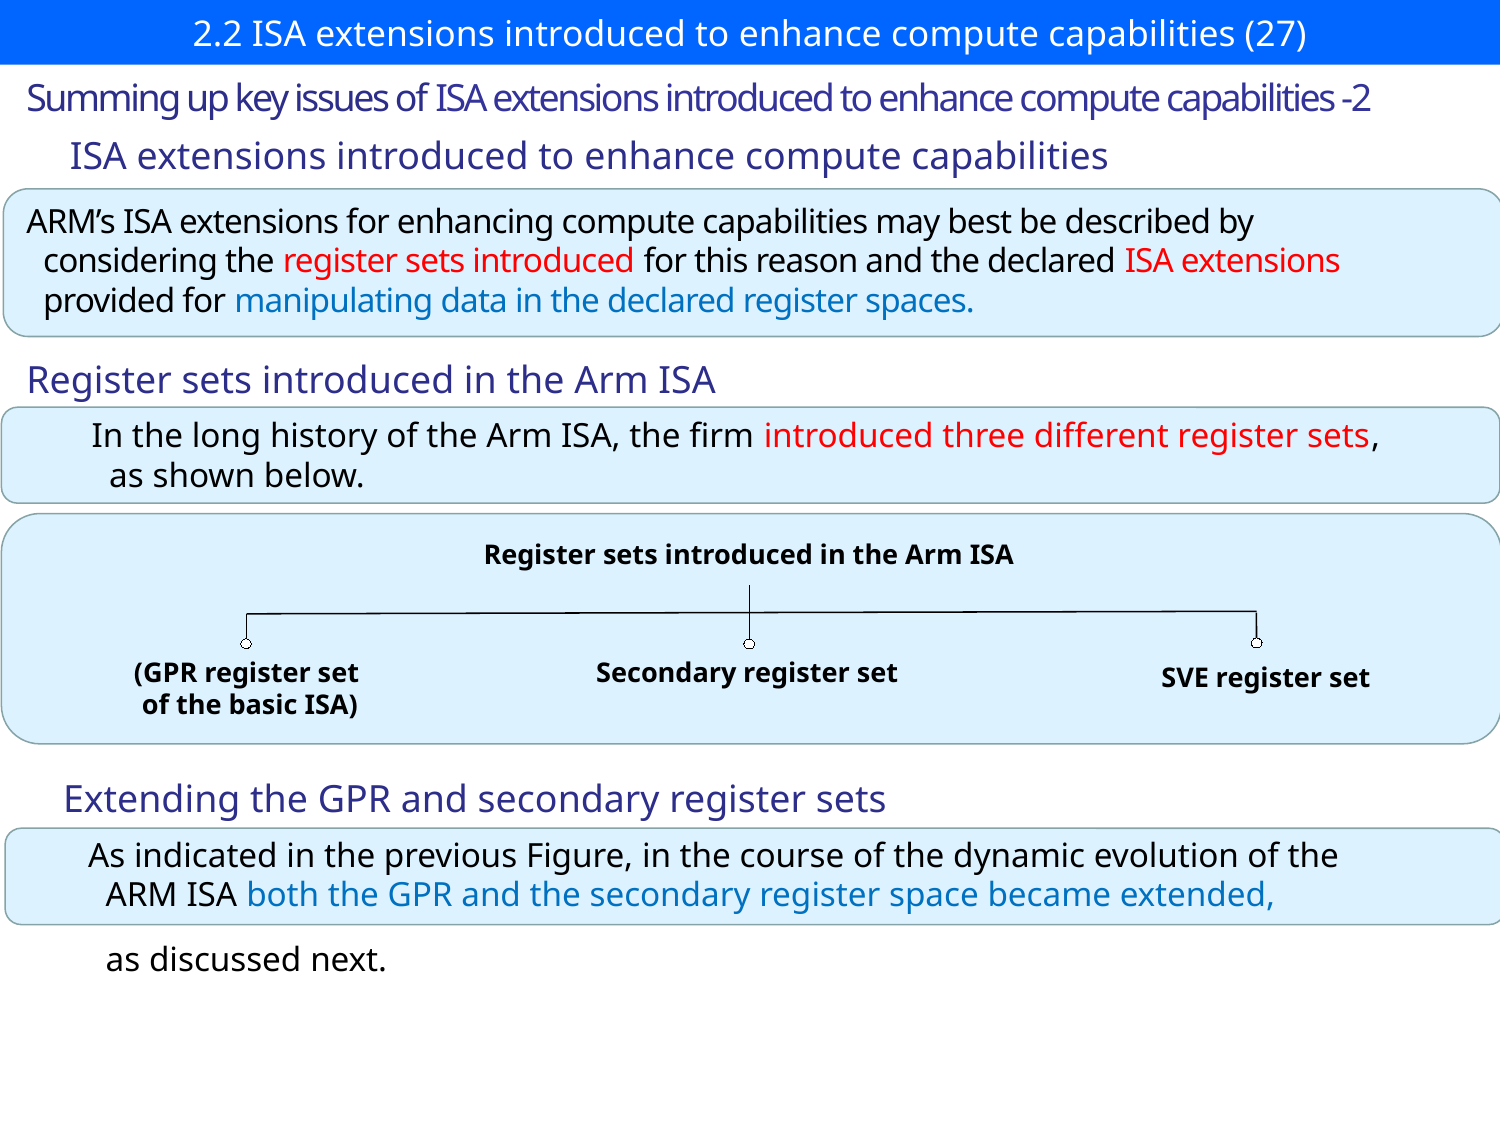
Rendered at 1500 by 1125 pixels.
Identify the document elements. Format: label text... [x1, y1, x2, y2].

text_box (GPR register set of the basic ISA) [119, 647, 382, 728]
text_box Summing up key issues of ISA extensions introduced to enhance compute capabilities -2 [11, 66, 1500, 127]
text_box ARM’s ISA extensions for enhancing compute capabilities may best be described by considering the register sets introduced for this reason and the declared ISA extensions provided for manipulating data in the declared register spaces. [11, 192, 1500, 327]
text_box [1, 513, 1500, 744]
text_box [1251, 637, 1263, 648]
text_box Register sets introduced in the Arm ISA [11, 348, 1235, 408]
text_box [1, 407, 1500, 504]
text_box In the long history of the Arm ISA, the firm introduced three different register sets, as shown below. [76, 407, 1396, 502]
text_box [240, 638, 252, 647]
text_box [5, 828, 73, 925]
text_box [1365, 828, 1500, 925]
text_box Secondary register set [574, 647, 913, 695]
text_box [15, 188, 1491, 192]
text_box Extending the GPR and secondary register sets [48, 767, 903, 828]
text_box SVE register set [1146, 652, 1386, 700]
text_box Register sets introduced in the Arm ISA [468, 529, 1029, 577]
text_box ISA extensions introduced to enhance compute capabilities [55, 127, 1126, 185]
text_box [3, 195, 1499, 337]
text_box [743, 638, 755, 647]
title 2.2 ISA extensions introduced to enhance compute capabilities (27) [0, 0, 1500, 65]
text_box As indicated in the previous Figure, in the course of the dynamic evolution of the ARM ISA both the GPR and the secondary register space became extended, as discussed next. [73, 826, 1365, 986]
